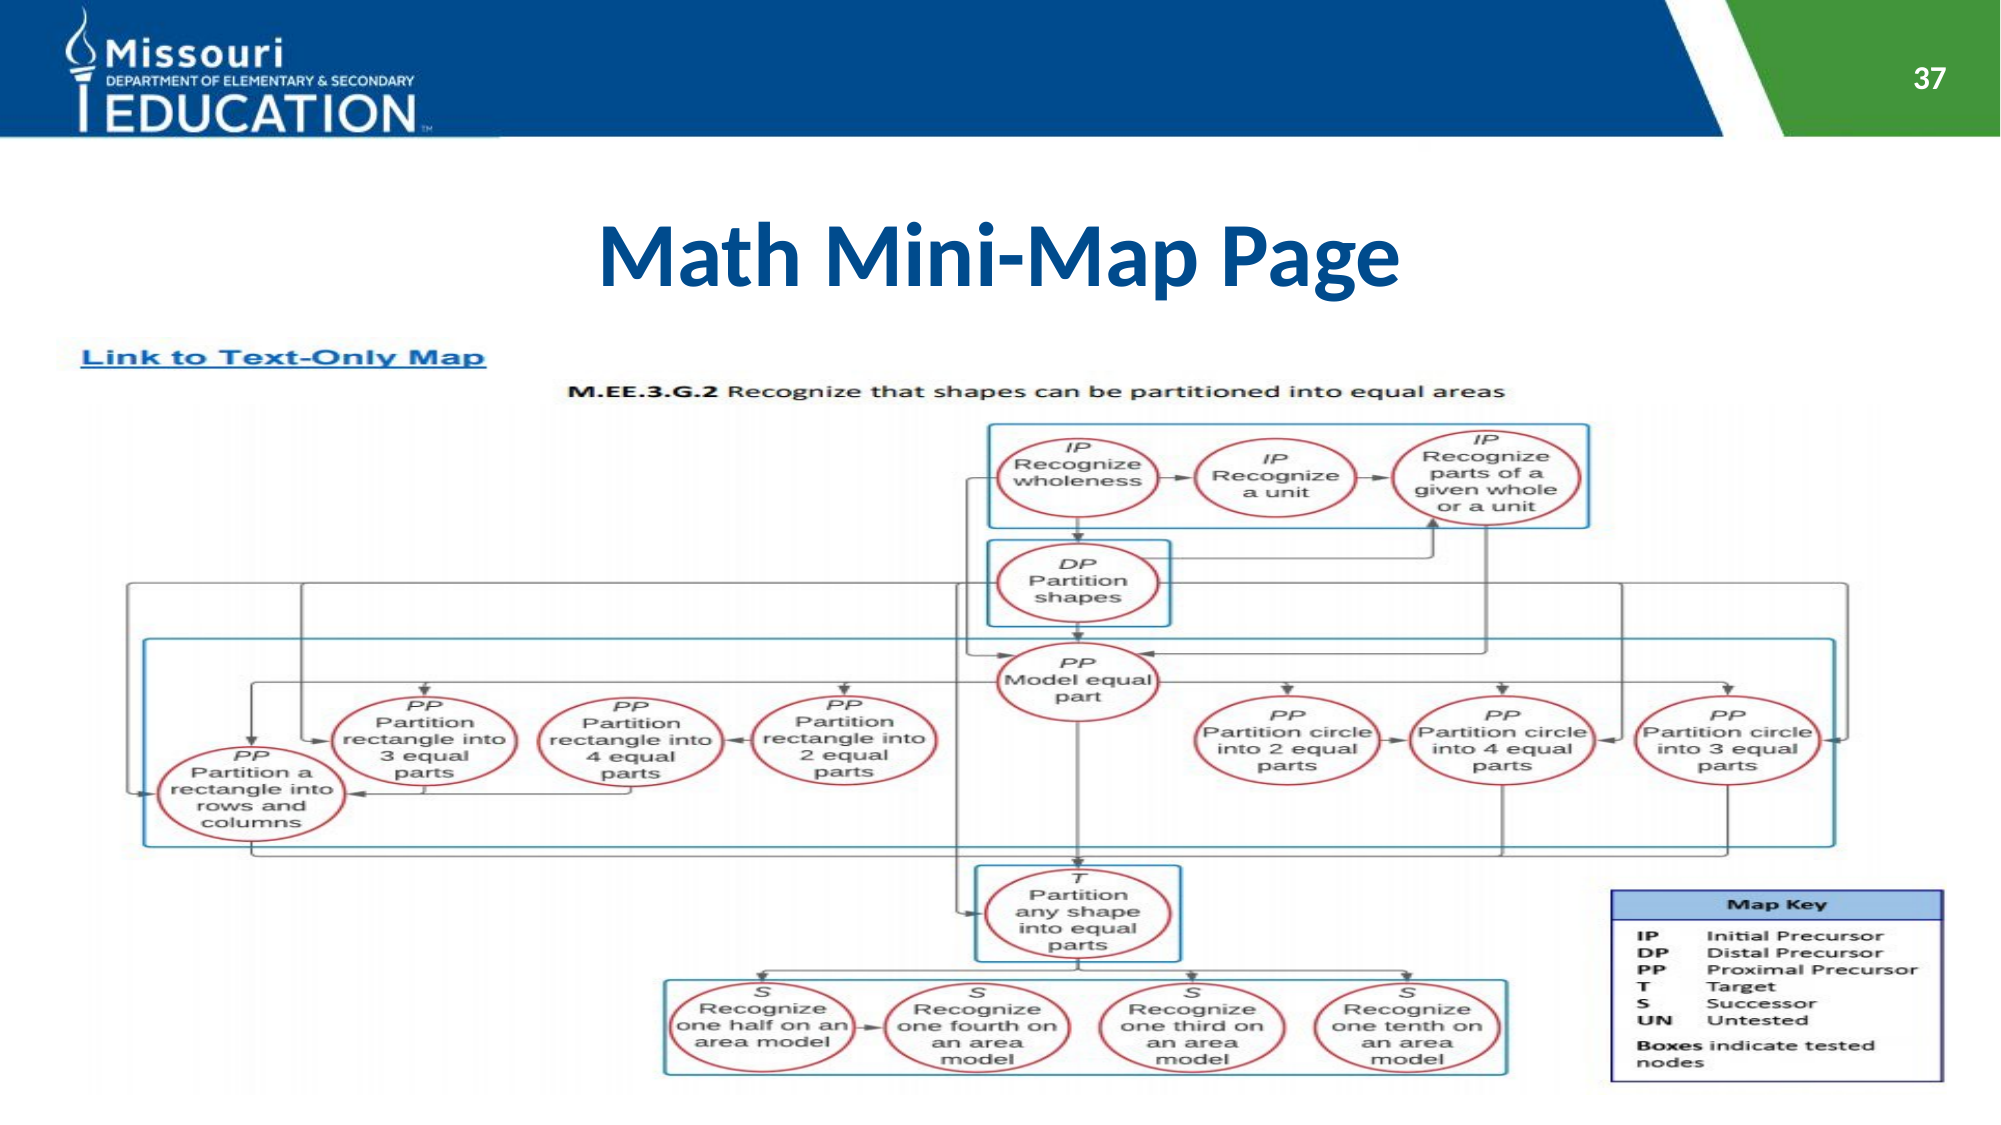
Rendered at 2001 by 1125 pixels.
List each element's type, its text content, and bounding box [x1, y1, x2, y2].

picture [0, 0, 2001, 1125]
text_box [56, 337, 1947, 1095]
slide_number 37 [1800, 45, 1967, 106]
title Math Mini-Map Page [56, 162, 1944, 337]
